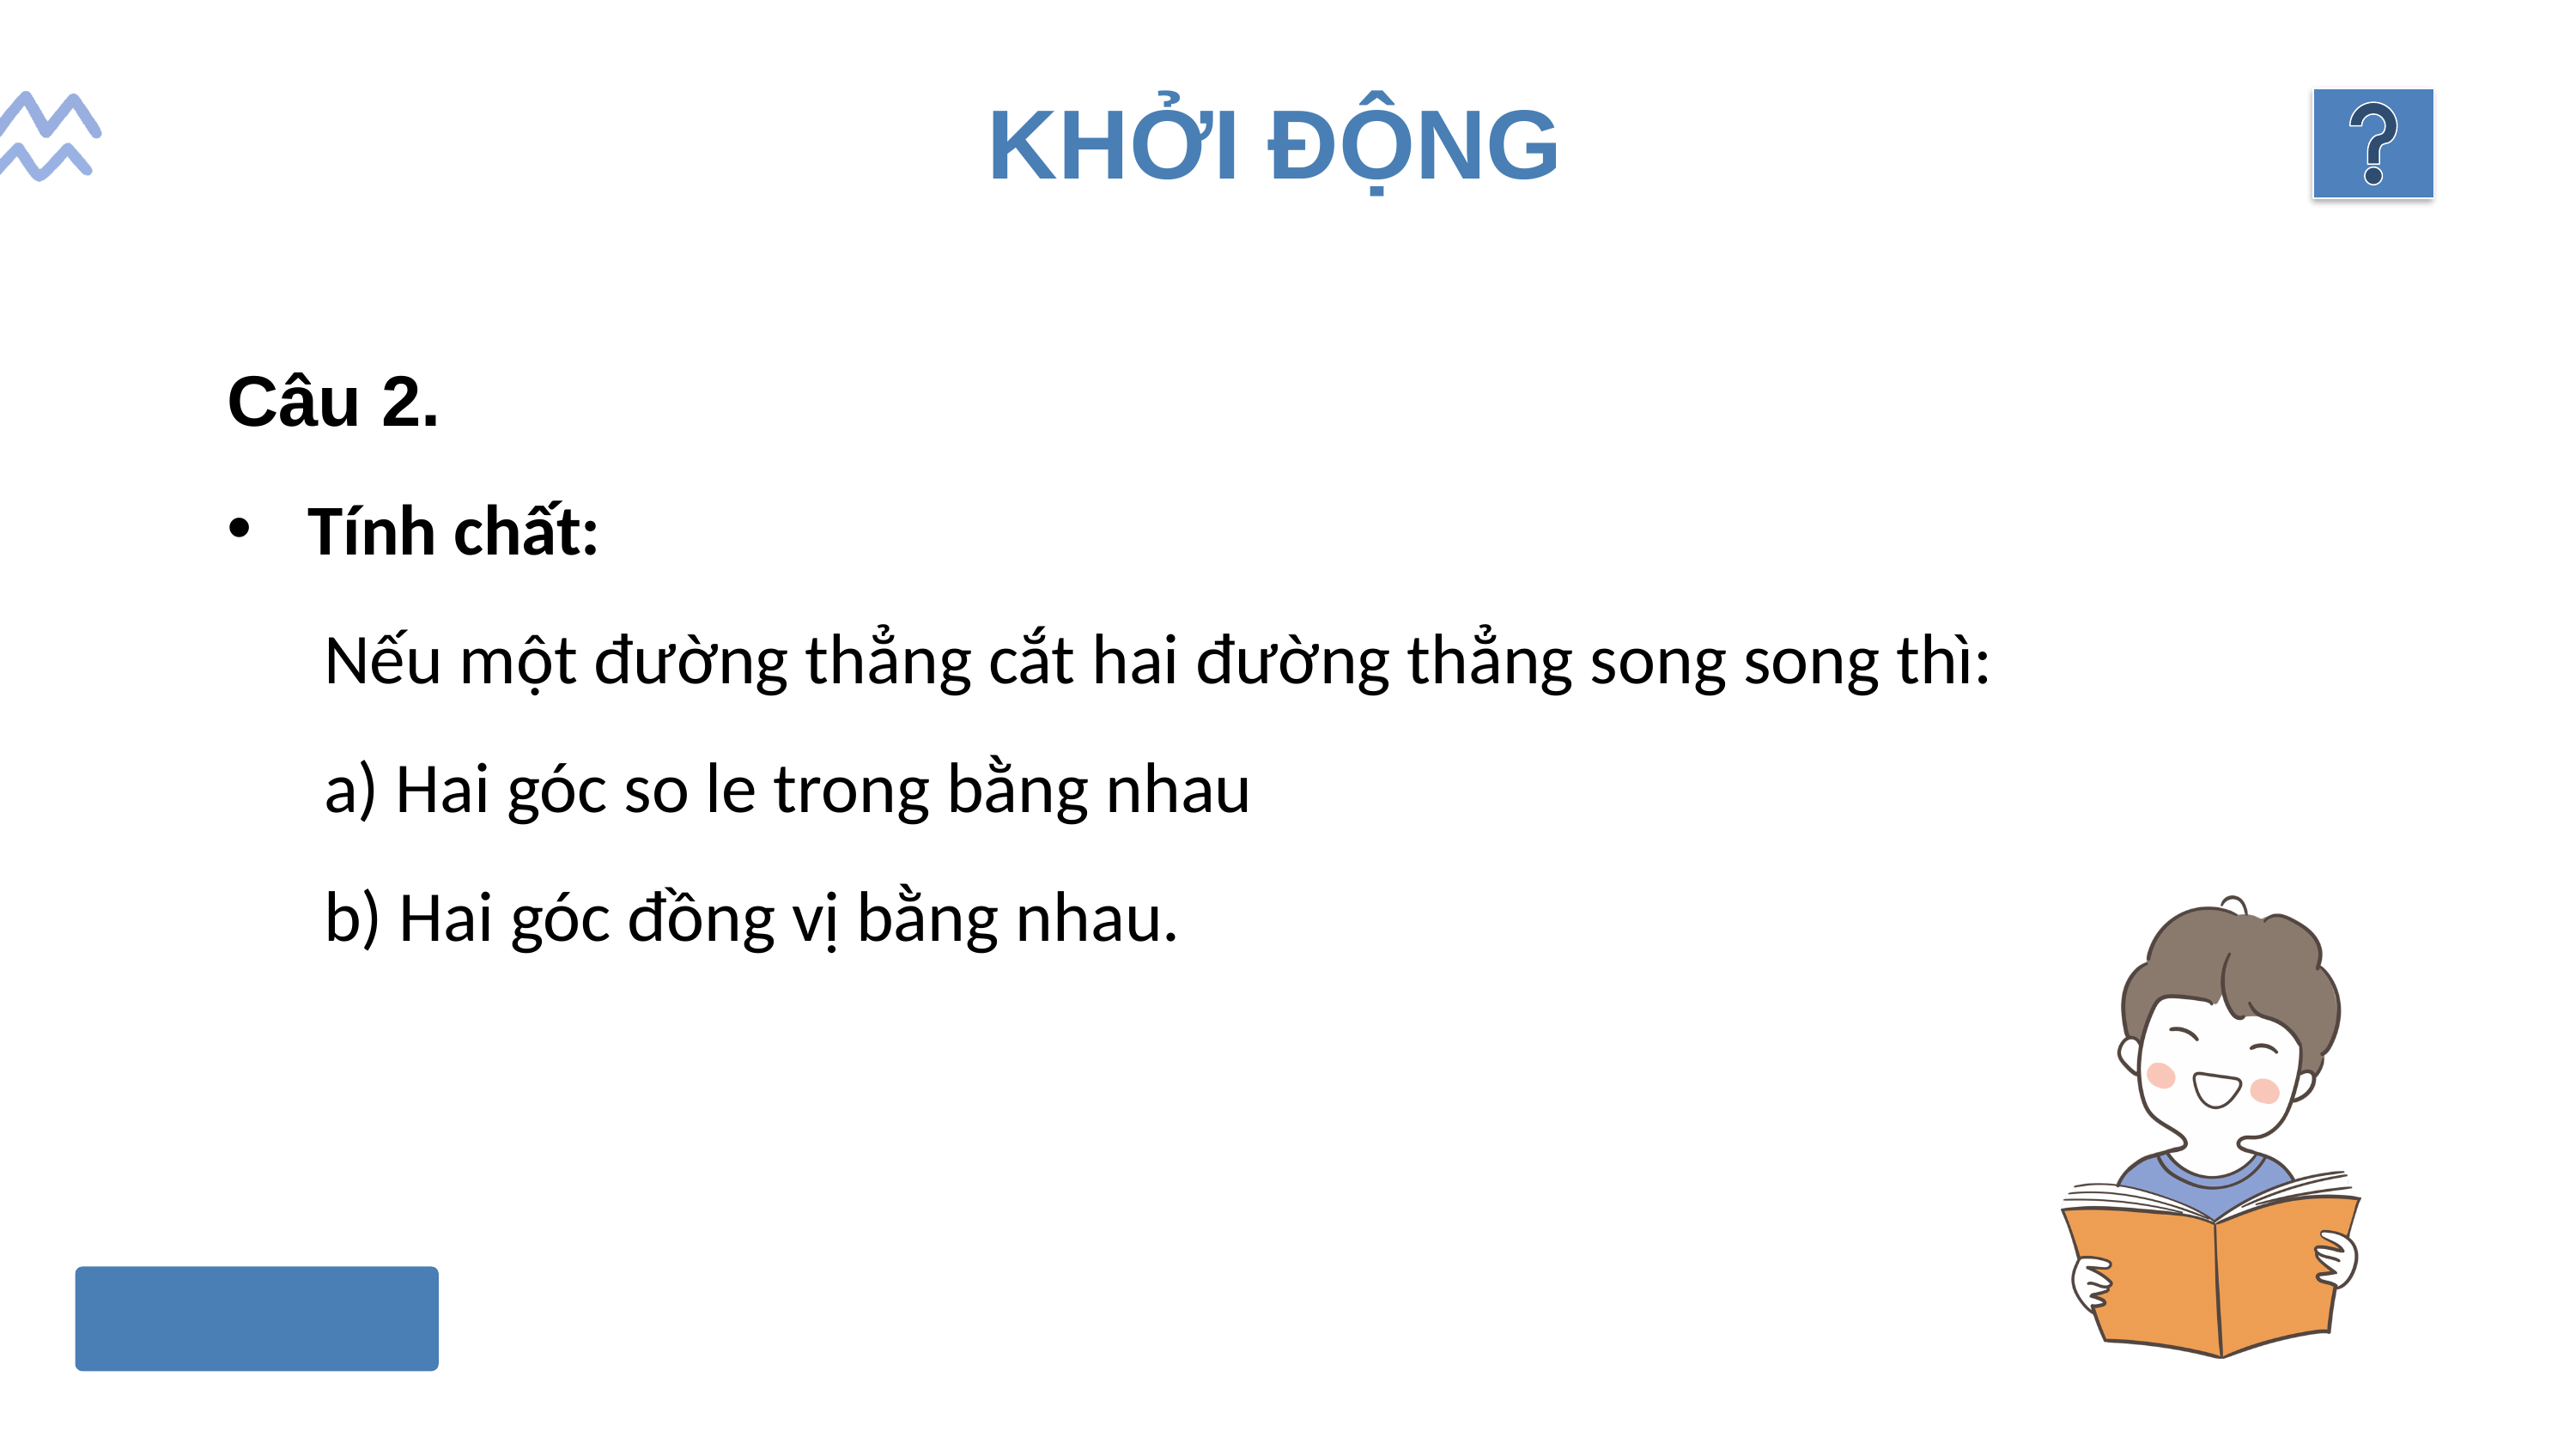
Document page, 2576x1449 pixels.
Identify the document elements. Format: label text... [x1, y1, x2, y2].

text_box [75, 1266, 440, 1372]
picture [0, 89, 102, 185]
text_box Câu 2. Tính chất: Nếu một đường thẳng cắt hai đường thẳng song song thì: a) Hai góc so le trong bằng nhau b) Hai góc đồng vị bằng nhau. [214, 306, 2541, 962]
text_box [2312, 88, 2434, 199]
picture [2060, 895, 2362, 1359]
text_box KHỞI ĐỘNG [987, 80, 1643, 199]
